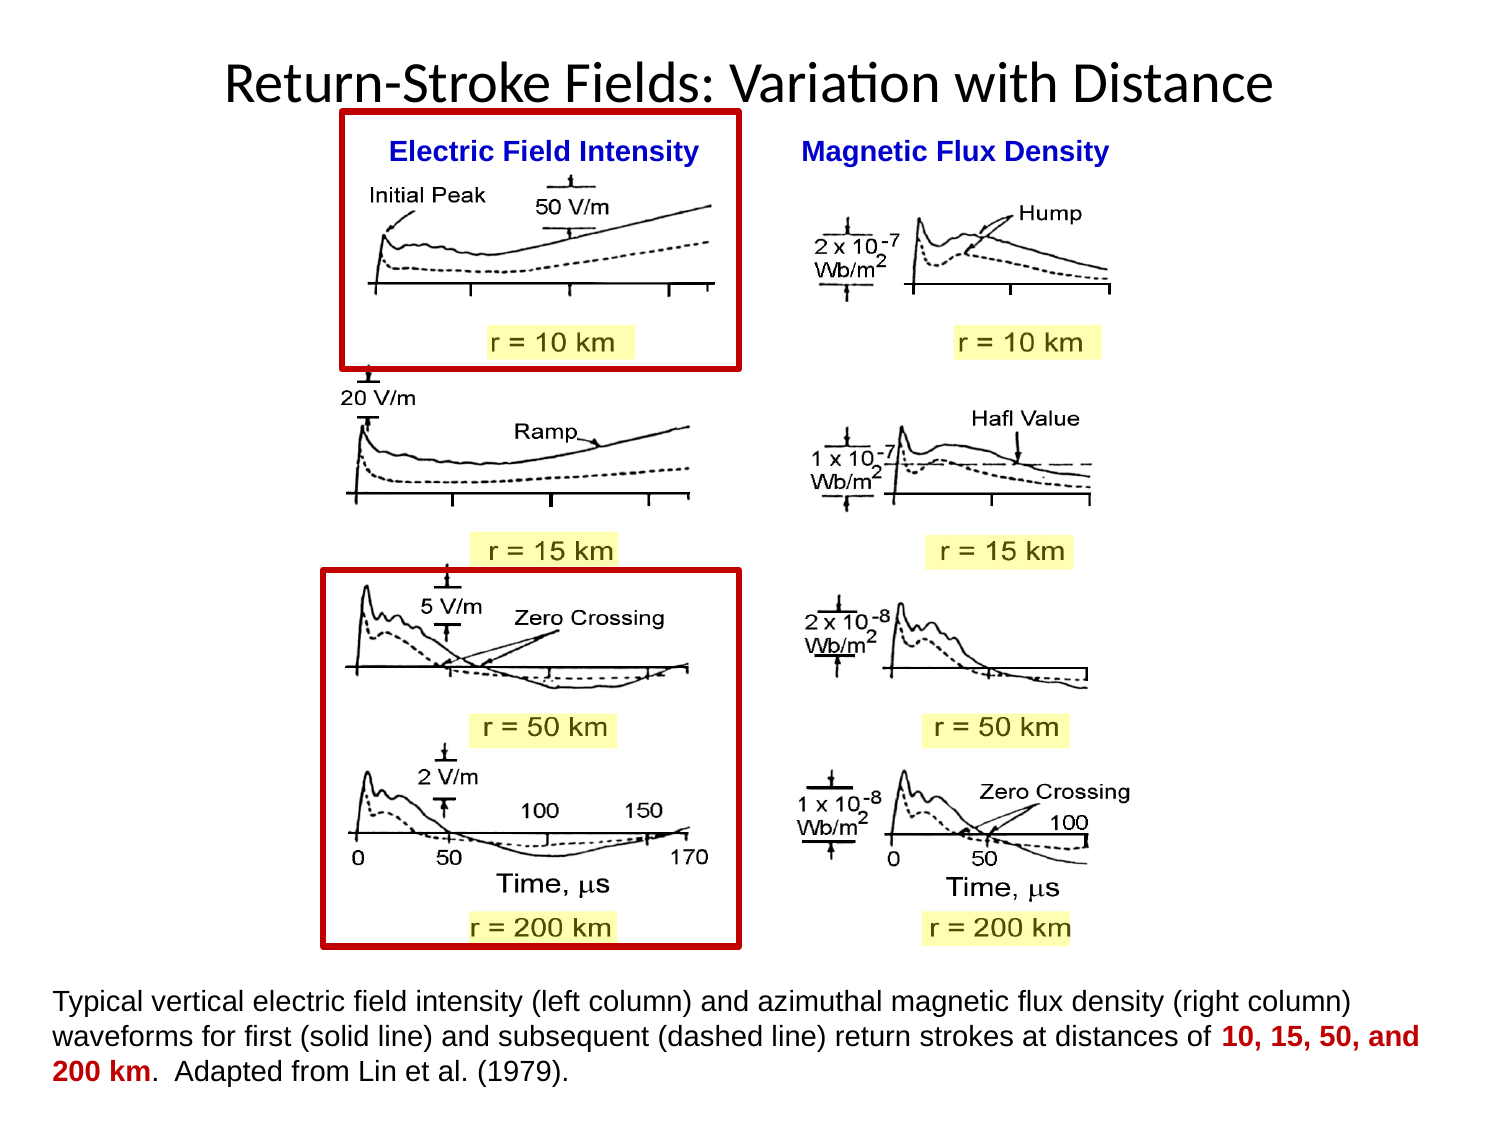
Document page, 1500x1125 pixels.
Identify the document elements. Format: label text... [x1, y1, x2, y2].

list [322, 149, 1151, 962]
text_box [341, 111, 739, 148]
text_box Typical vertical electric field intensity (left column) and azimuthal magnetic flux density (right column) waveforms for first (solid line) and subsequent (dashed line) return strokes at distances of 10, 15, 50, and 200 km. Adapted from Lin et al. (1979). [37, 974, 1463, 1095]
title Return-Stroke Fields: Variation with Distance [75, 0, 1425, 173]
text_box Magnetic Flux Density [786, 124, 1125, 148]
